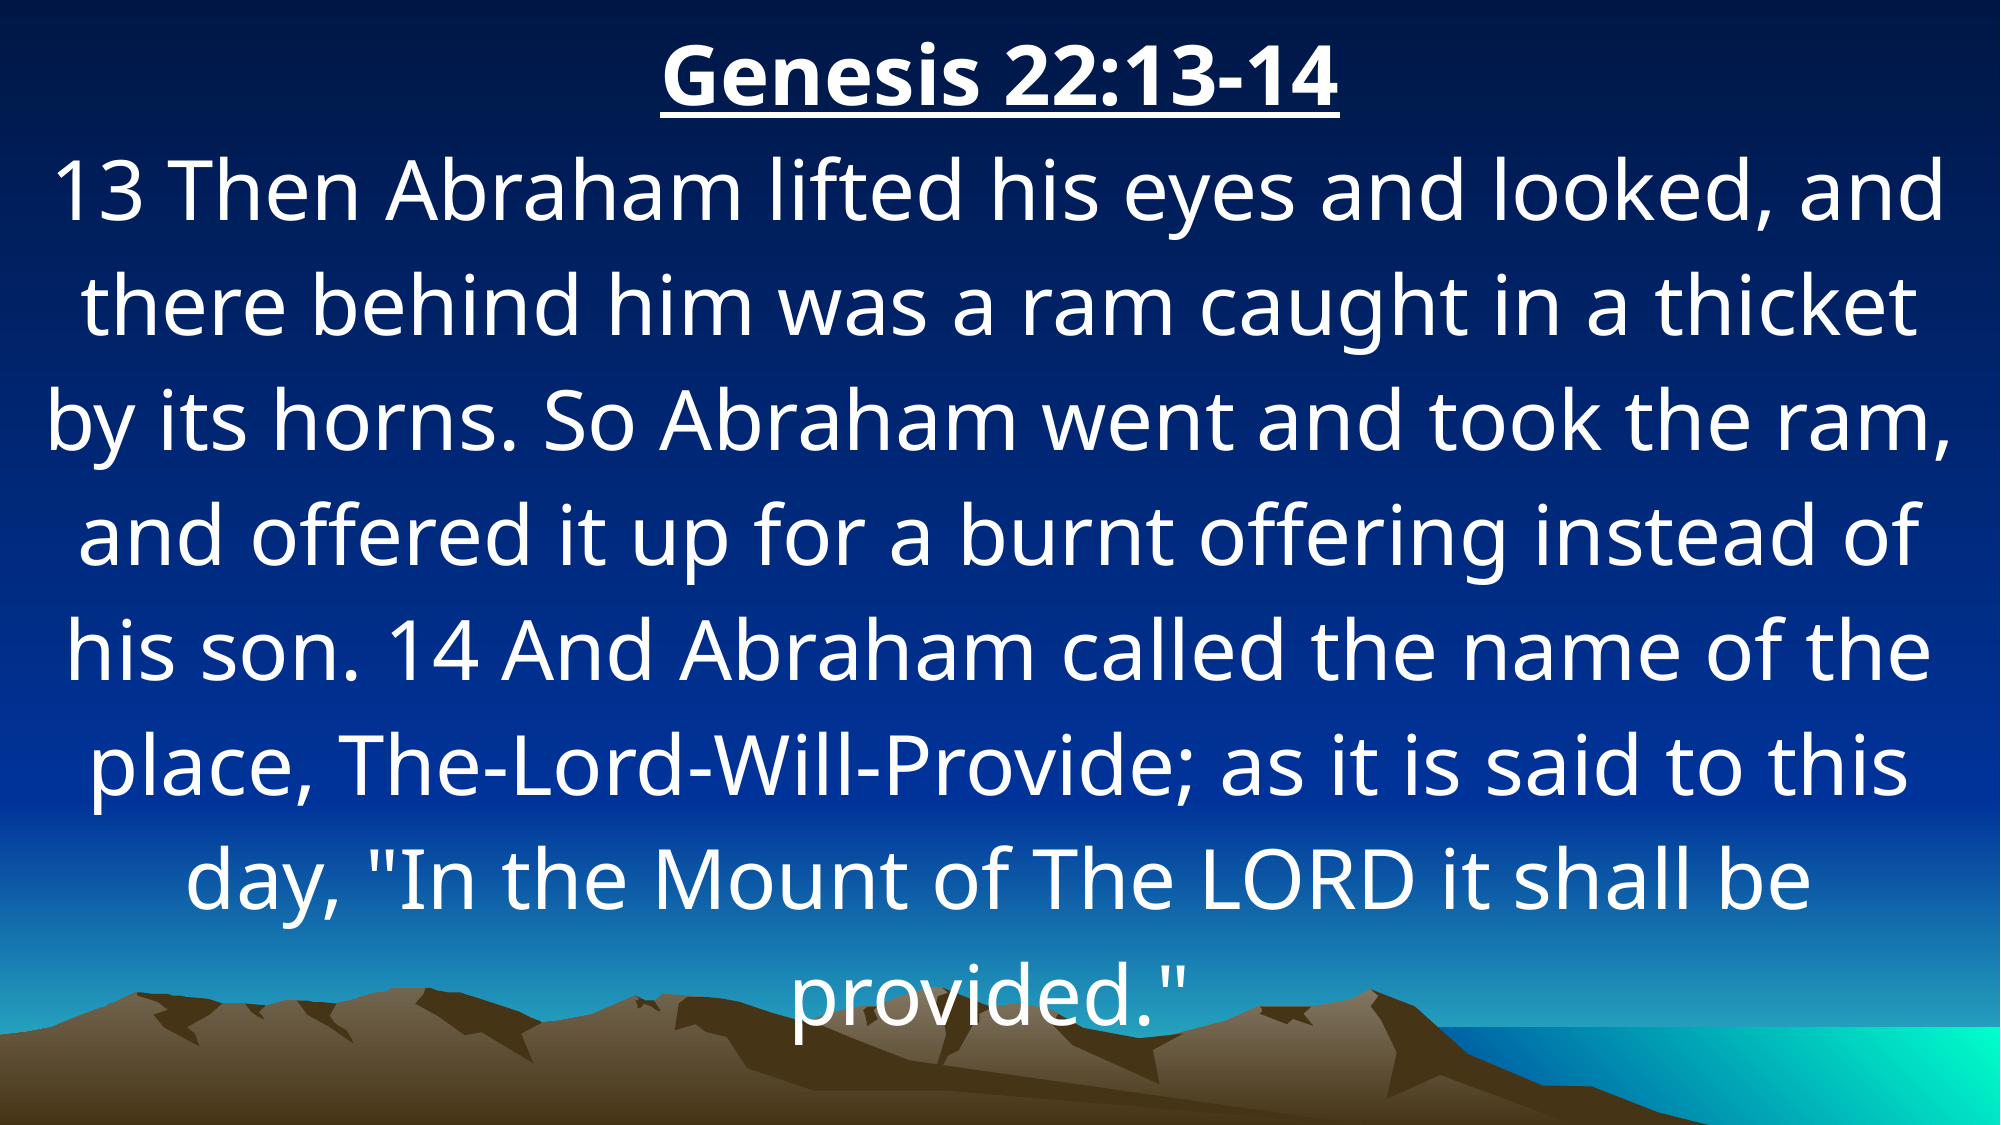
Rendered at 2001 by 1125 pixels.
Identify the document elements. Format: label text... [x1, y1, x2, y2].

text_box Genesis 22:13-14 13 Then Abraham lifted his eyes and looked, and there behind him was a ram caught in a thicket by its horns. So Abraham went and took the ram, and offered it up for a burnt offering instead of his son. 14 And Abraham called the name of the place, The-Lord-Will-Provide; as it is said to this day, "In the Mount of The LORD it shall be provided." [12, 0, 1988, 988]
